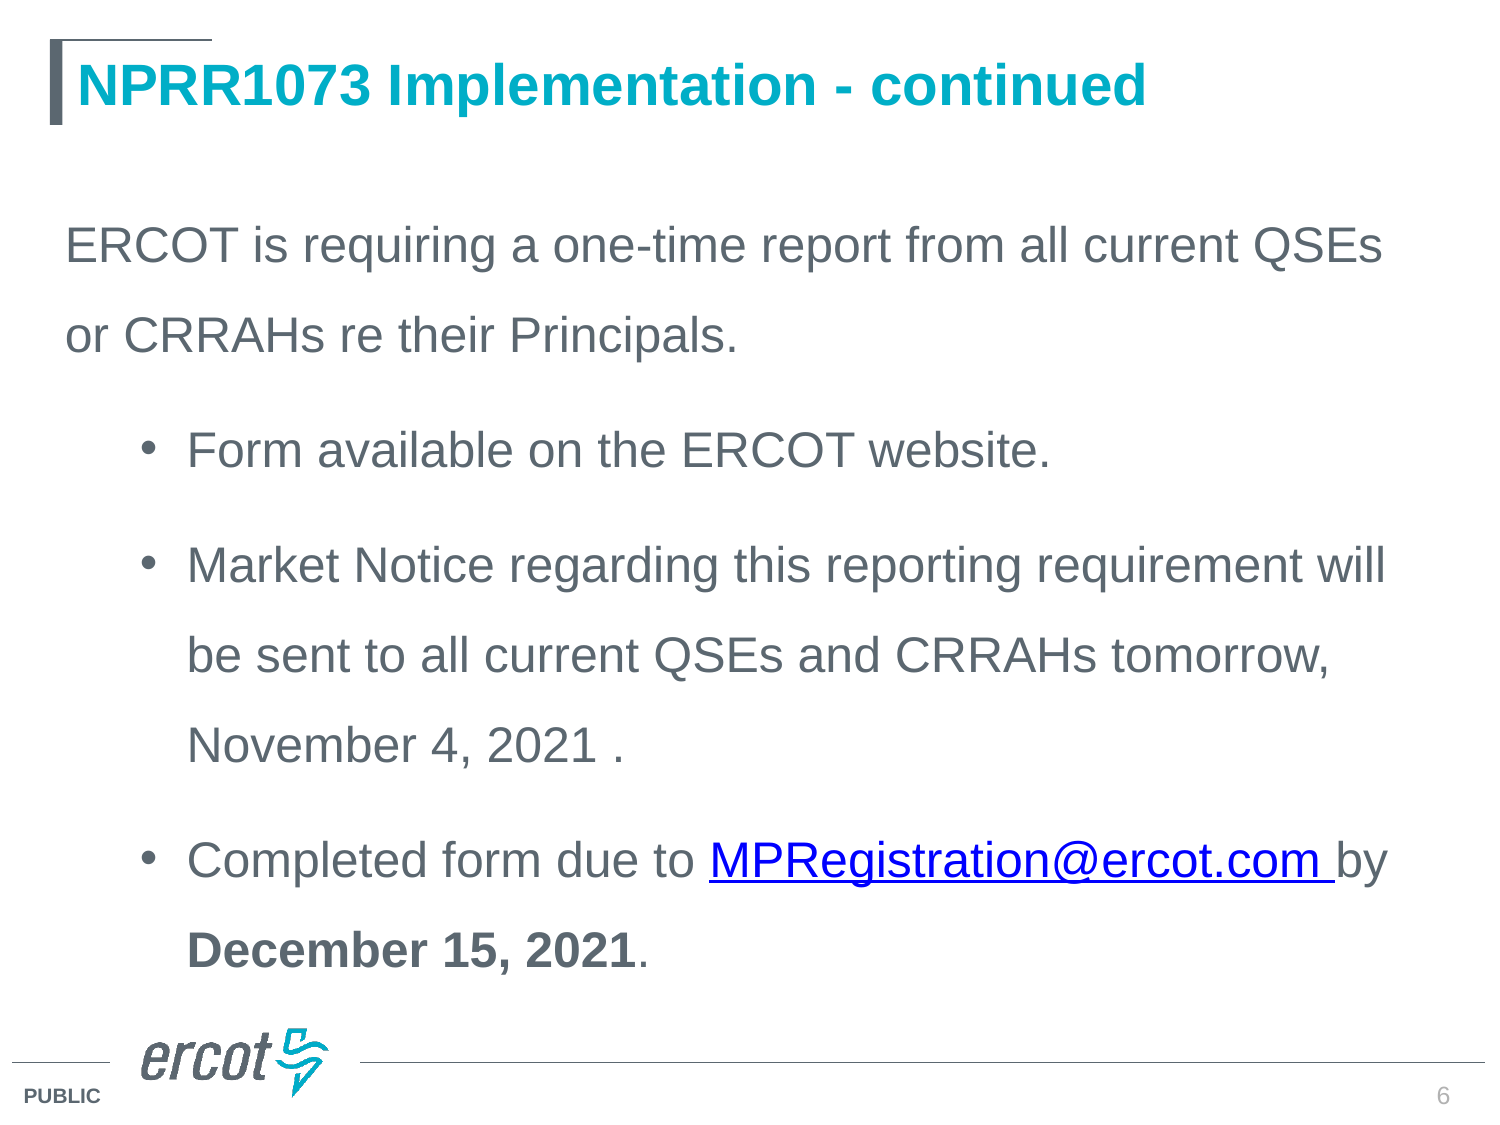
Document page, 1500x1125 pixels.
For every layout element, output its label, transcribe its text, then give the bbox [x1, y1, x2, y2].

title NPRR1073 Implementation - continued [62, 39, 1450, 125]
slide_number 6 [1400, 1076, 1488, 1113]
picture [137, 1024, 332, 1100]
list ERCOT is requiring a one-time report from all current QSEs or CRRAHs re their Principals. Form available on the ERCOT website. Market Notice regarding this reporting requirement will be sent to all current QSEs and CRRAHs tomorrow, November 4, 2021 . Completed form due to MPRegistration@ercot.com by December 15, 2021. [50, 174, 1450, 1000]
